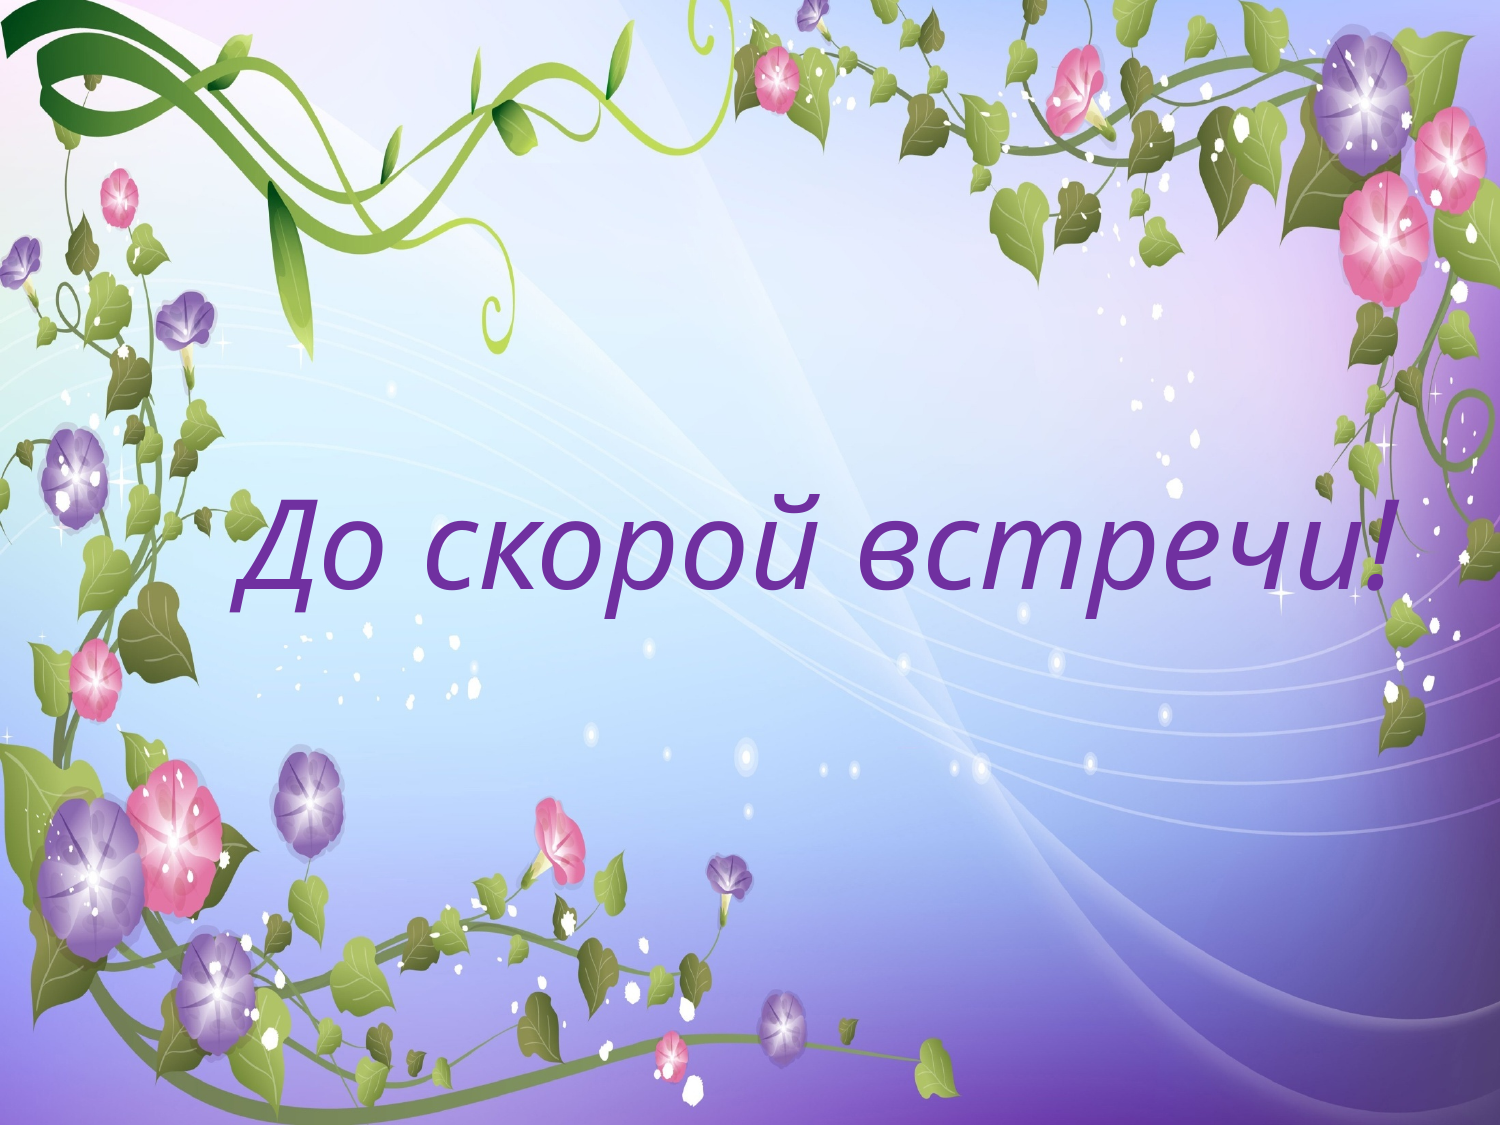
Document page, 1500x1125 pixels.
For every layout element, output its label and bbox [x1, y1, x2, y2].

list [0, 0, 1500, 1125]
